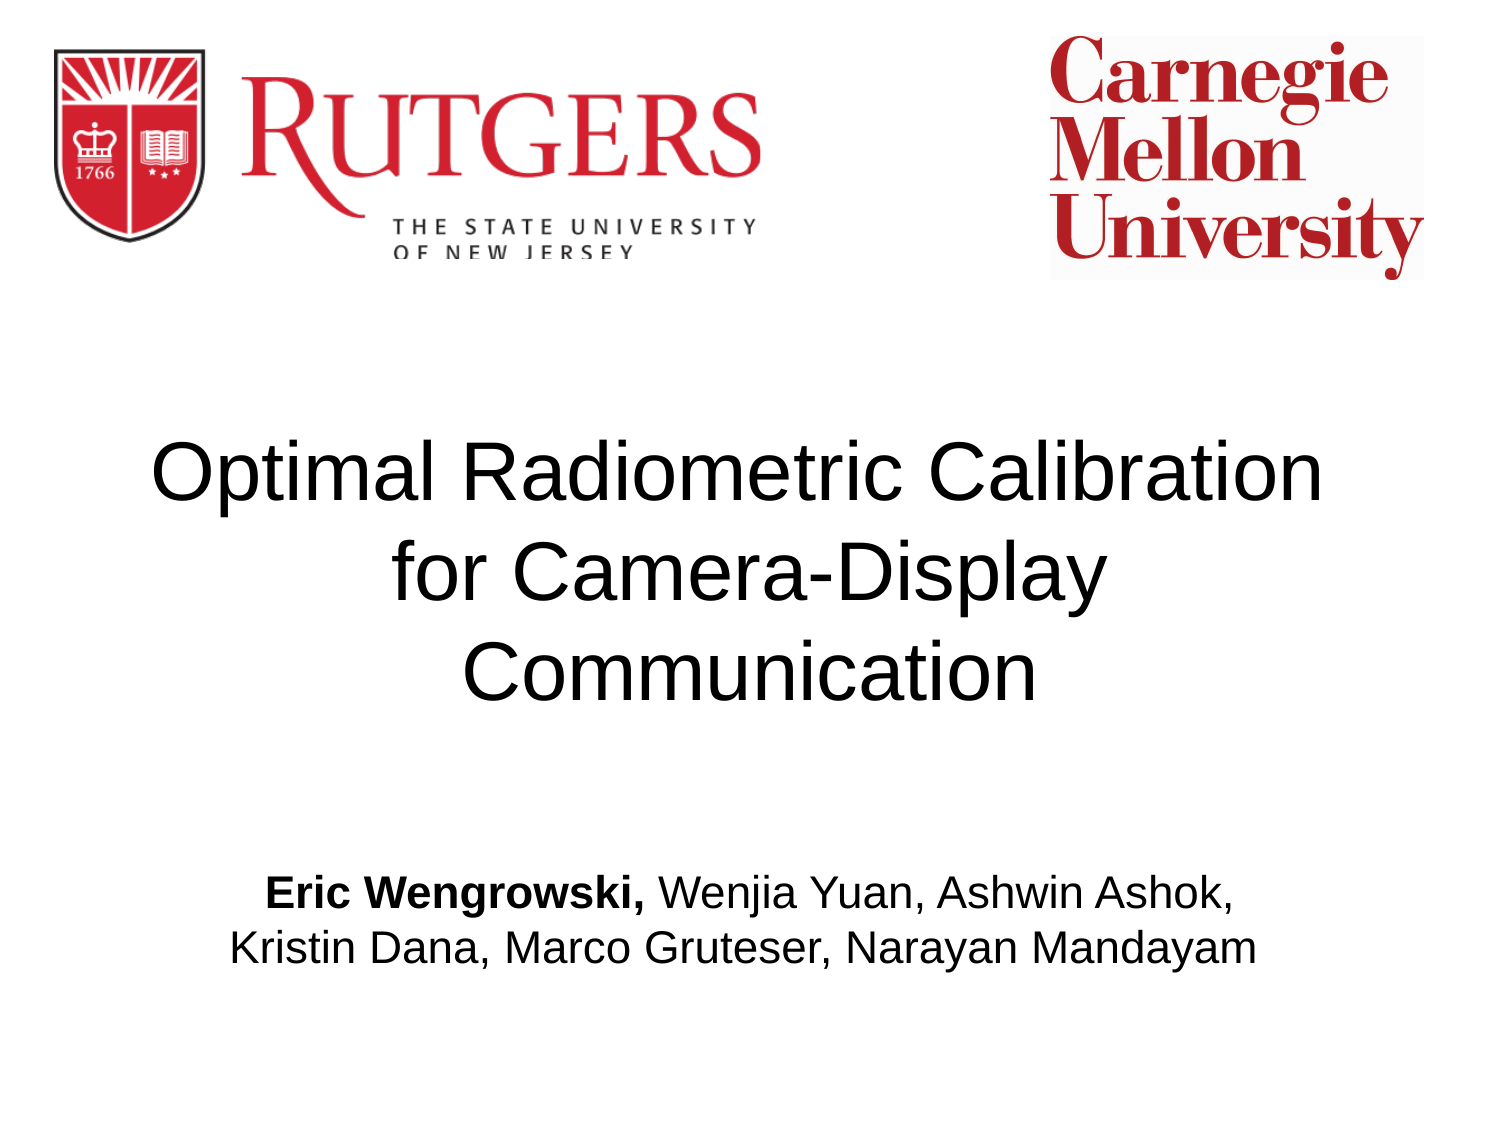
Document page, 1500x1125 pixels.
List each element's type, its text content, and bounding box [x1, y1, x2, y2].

subtitle Eric Wengrowski, Wenjia Yuan, Ashwin Ashok, Kristin Dana, Marco Gruteser, Narayan Mandayam [141, 854, 1359, 1044]
title Optimal Radiometric Calibration for Camera-Display Communication [112, 446, 1388, 688]
picture [1049, 36, 1425, 280]
